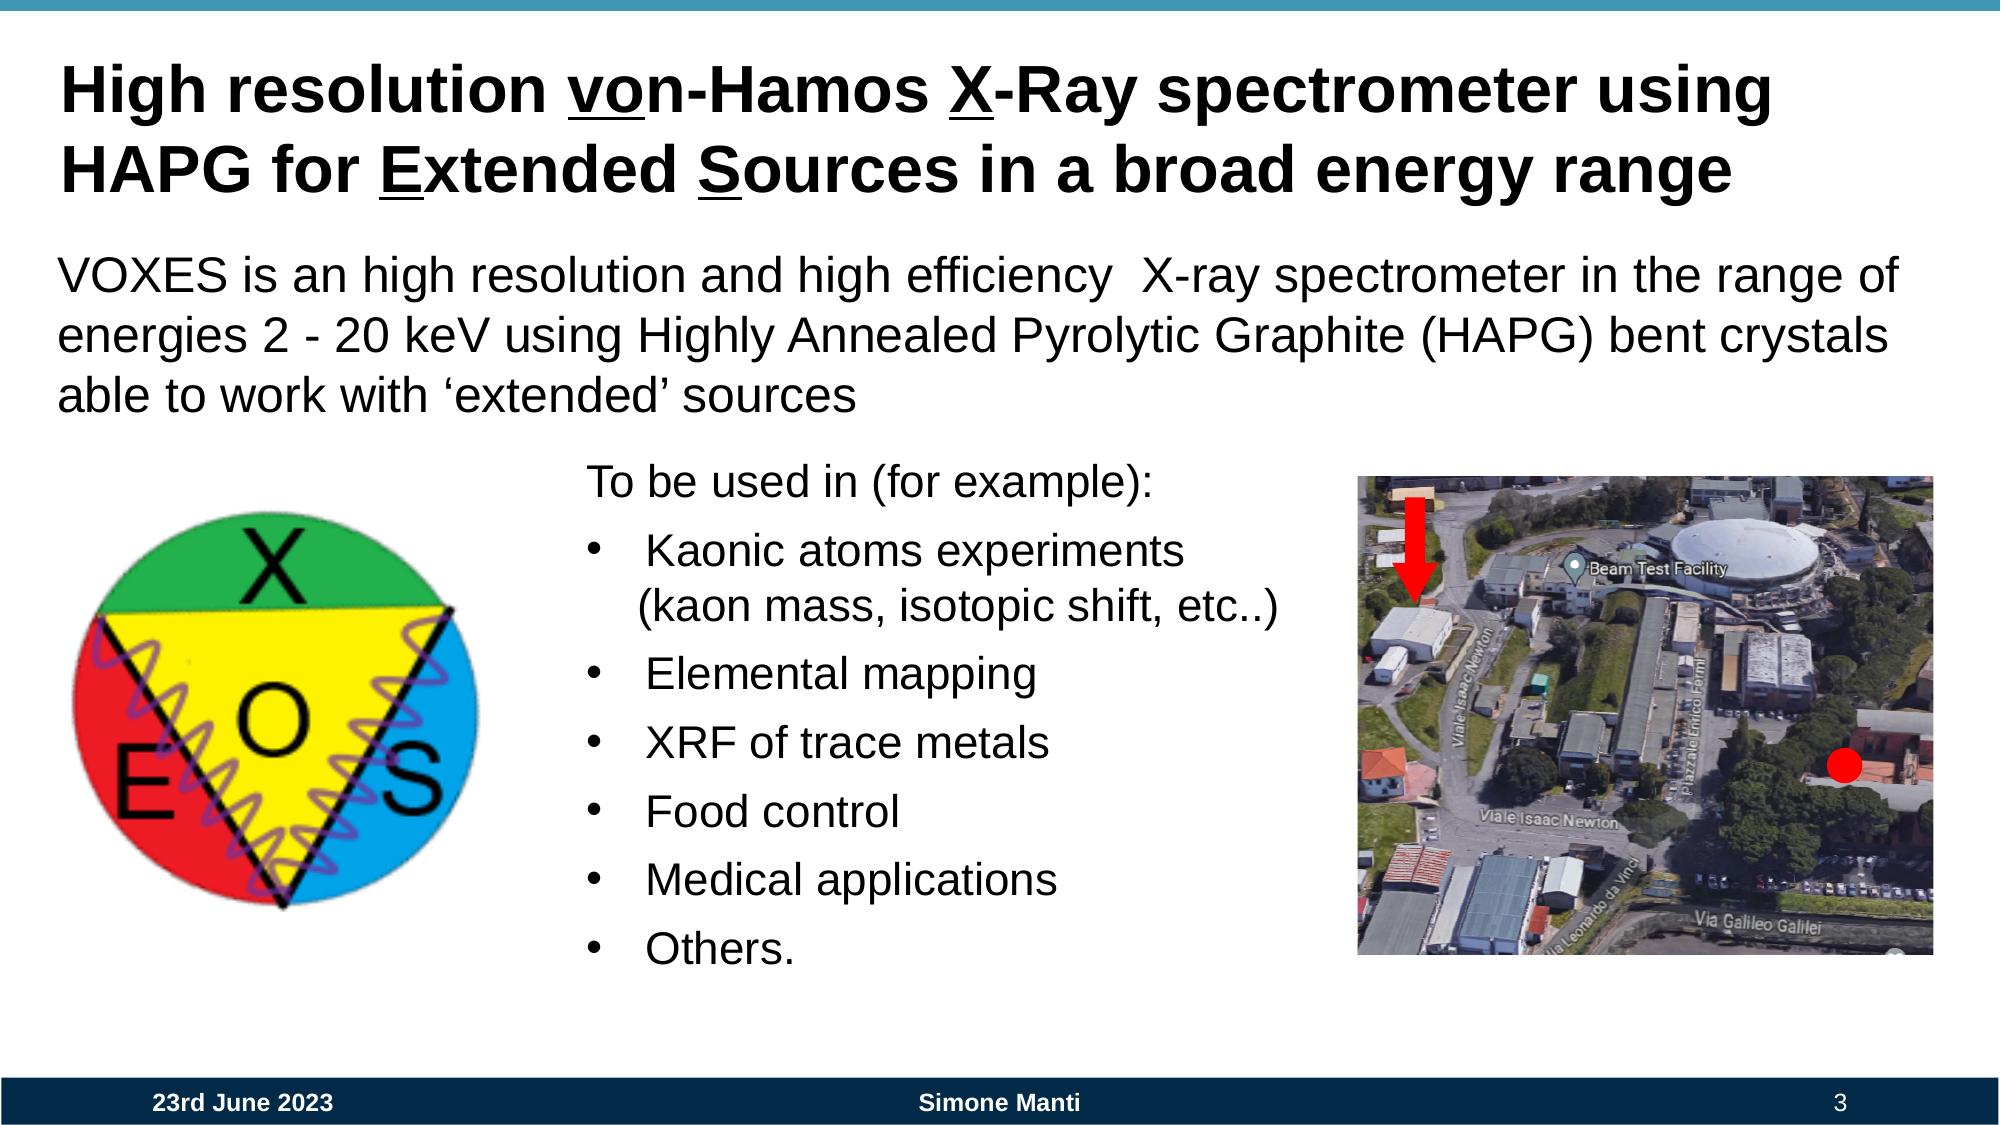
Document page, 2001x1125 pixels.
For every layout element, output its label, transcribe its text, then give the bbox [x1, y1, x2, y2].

text_box To be used in (for example): Kaonic atoms experiments (kaon mass, isotopic shift, etc..) Elemental mapping XRF of trace metals Food control Medical applications Others. [571, 444, 1302, 981]
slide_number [137, 1077, 588, 1125]
text_box [0, 0, 2000, 11]
footer Simone Manti [1863, 1077, 1999, 1125]
slide_number ‹#› [1412, 1077, 1863, 1125]
text_box VOXES is an high resolution and high efficiency X-ray spectrometer in the range of energies 2 - 20 keV using Highly Annealed Pyrolytic Graphite (HAPG) bent crystals able to work with ‘extended’ sources [0, 234, 1999, 430]
text_box High resolution von-Hamos X-Ray spectrometer using HAPG for Extended Sources in a broad energy range [1, 46, 1999, 207]
footer Simone Manti [1, 1077, 137, 1125]
picture [38, 504, 506, 927]
footer Simone Manti [588, 1077, 1412, 1125]
picture [1357, 475, 1934, 955]
